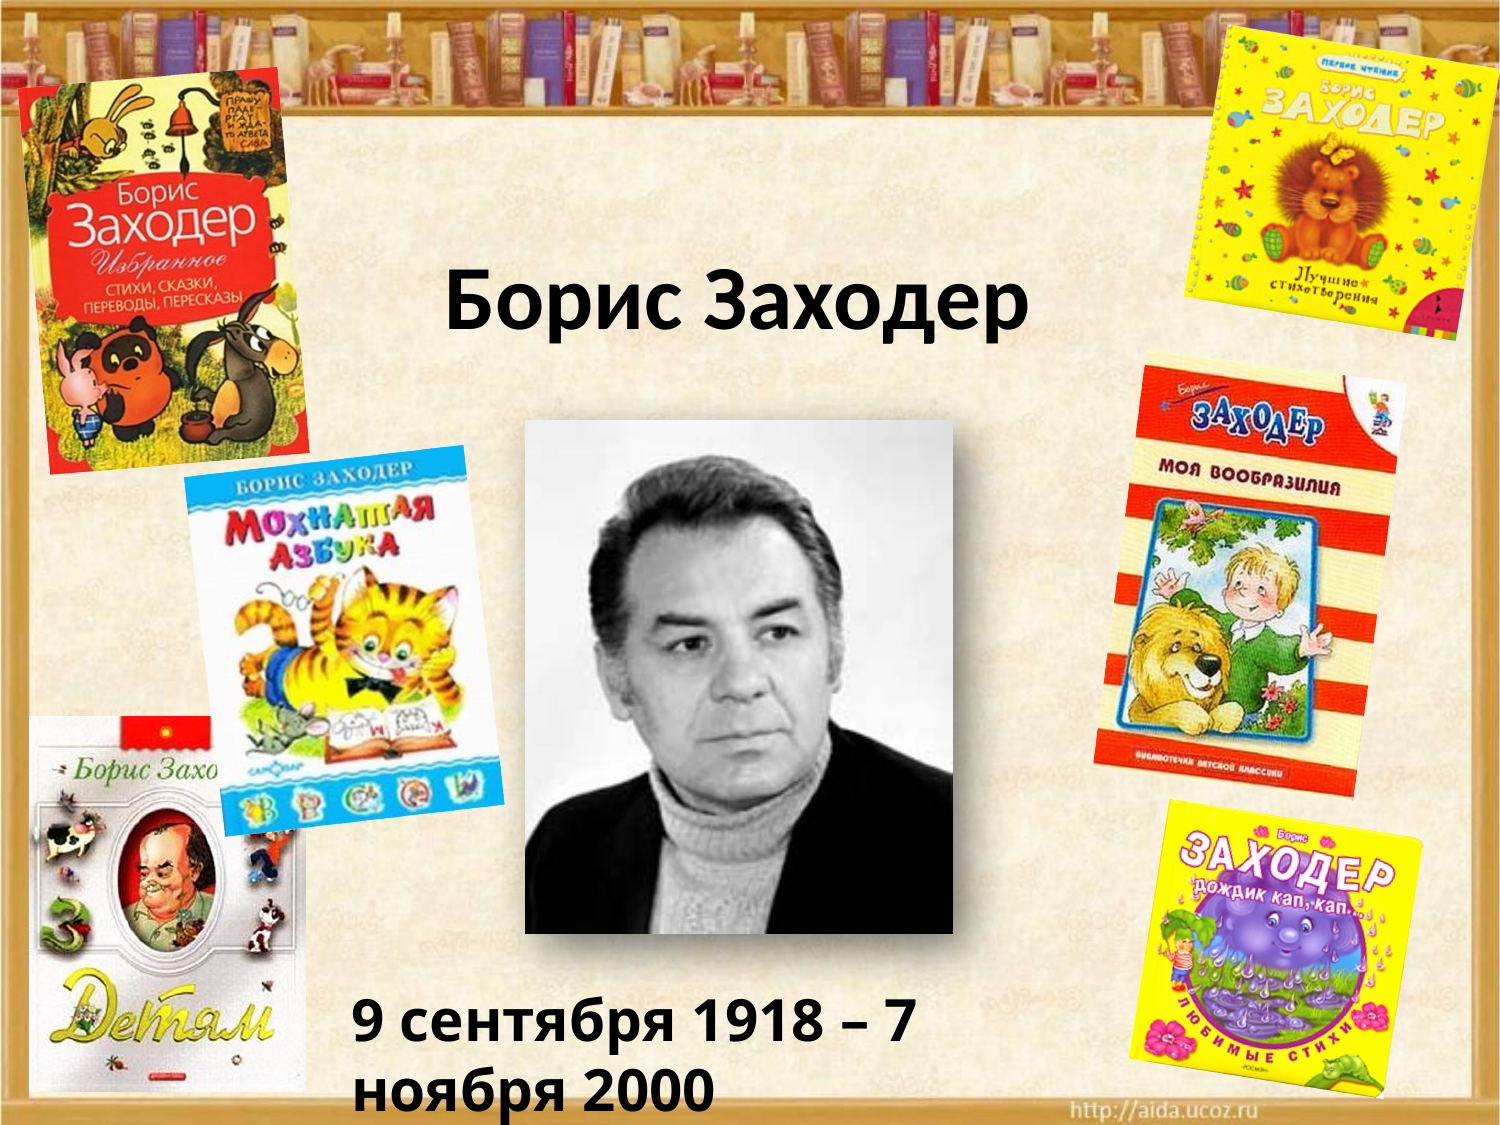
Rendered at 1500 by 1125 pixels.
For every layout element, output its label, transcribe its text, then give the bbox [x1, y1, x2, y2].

title Борис Заходер [299, 172, 1376, 415]
picture [0, 0, 1500, 1125]
text_box 9 сентября 1918 – 7 ноября 2000 [336, 975, 1117, 1125]
